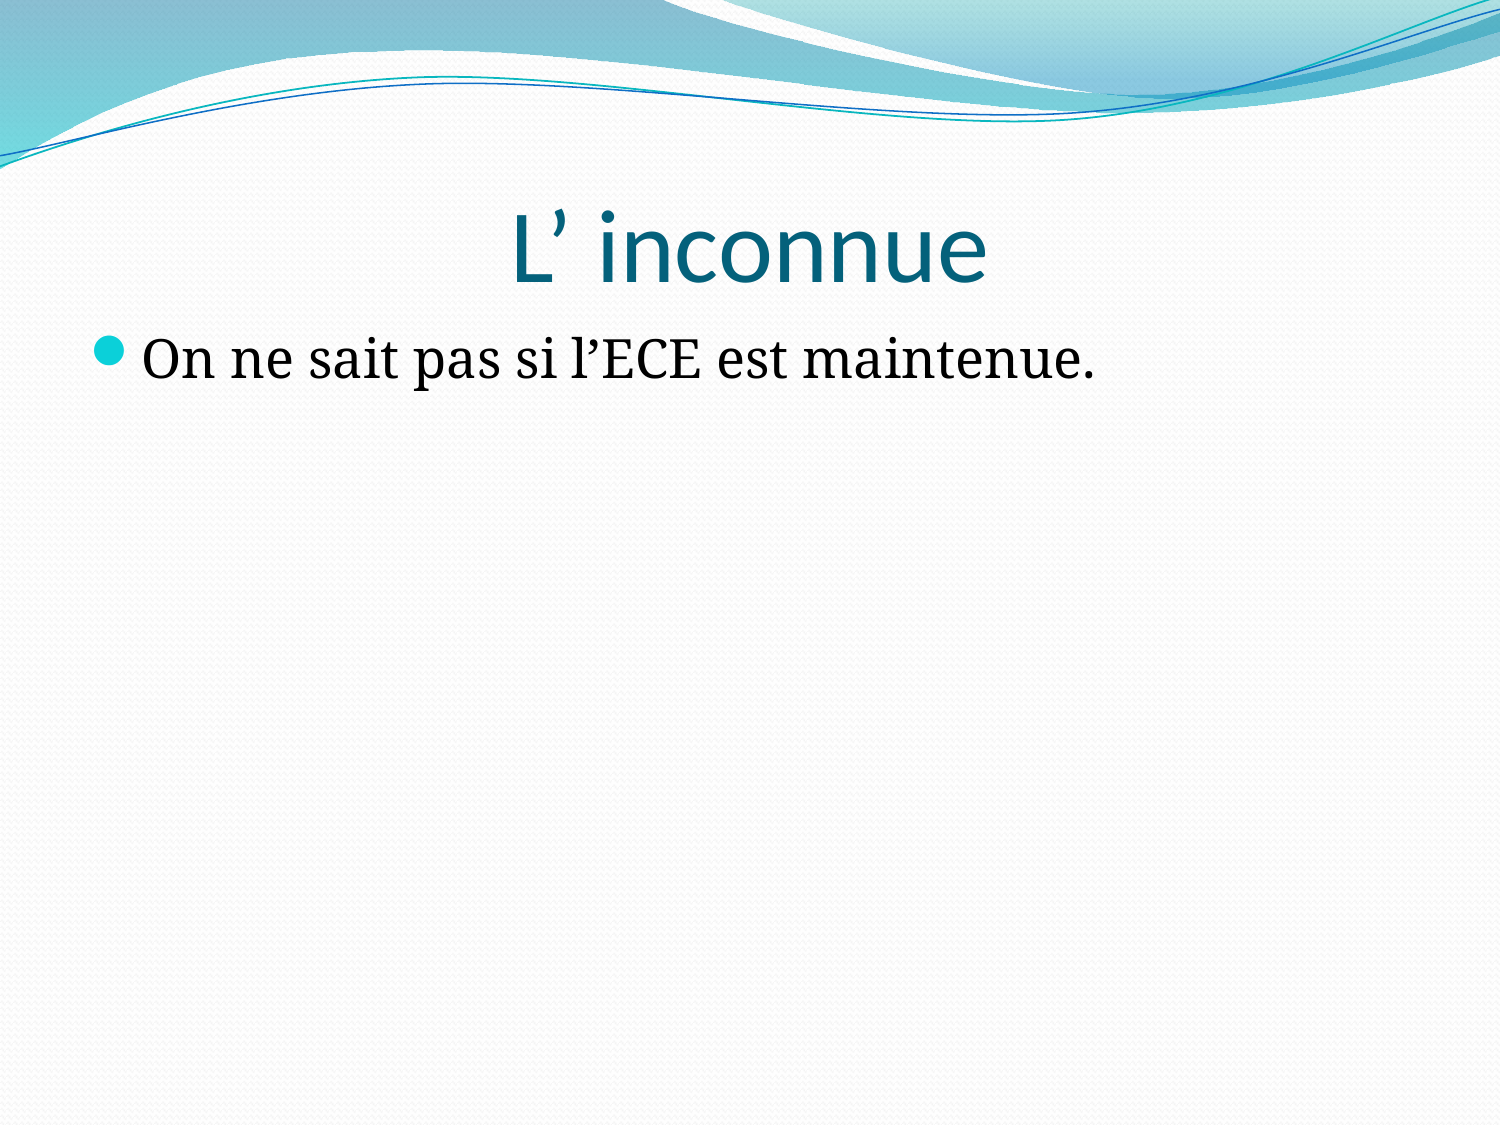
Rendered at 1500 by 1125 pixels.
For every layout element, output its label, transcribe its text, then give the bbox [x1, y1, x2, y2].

title L’ inconnue [75, 115, 1425, 303]
list On ne sait pas si l’ECE est maintenue. [75, 317, 1425, 1038]
